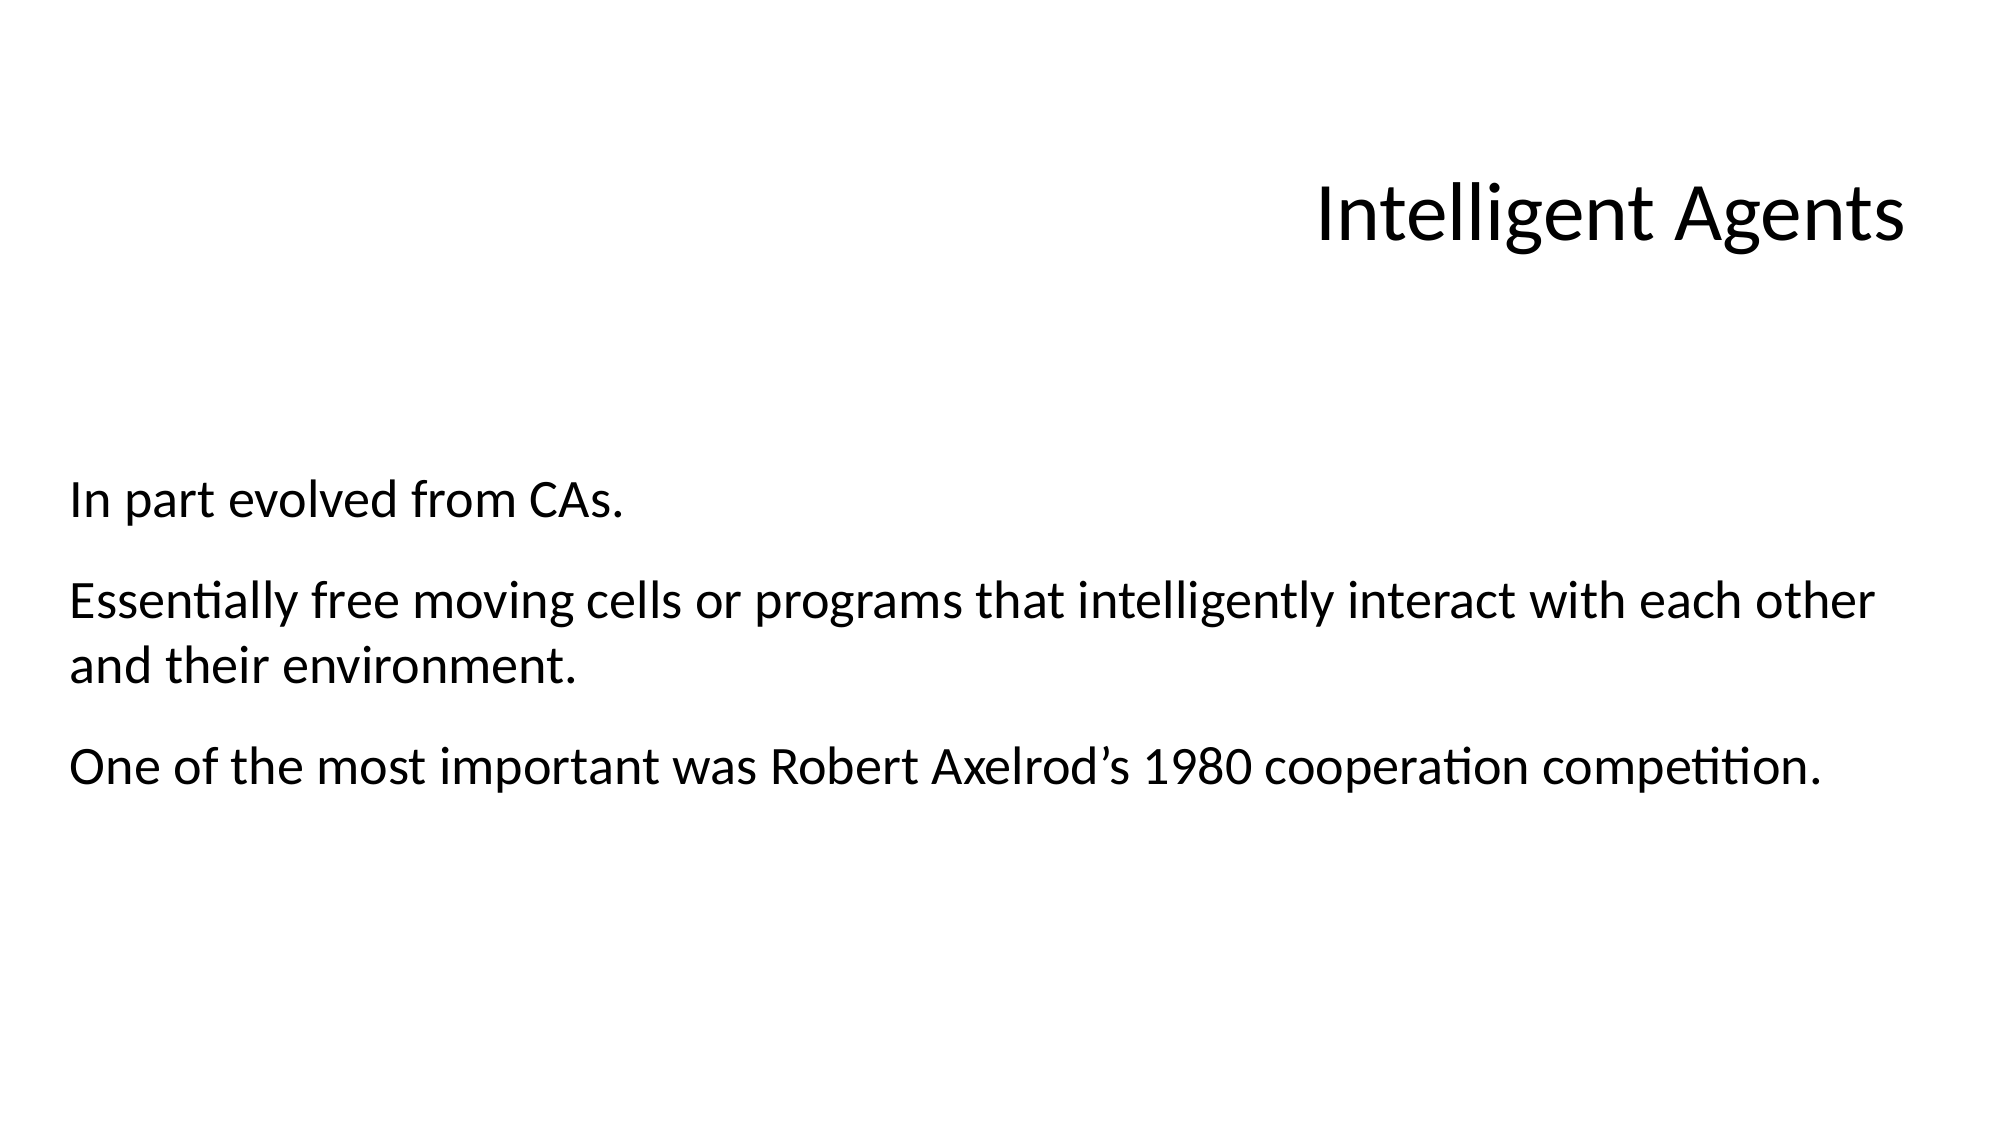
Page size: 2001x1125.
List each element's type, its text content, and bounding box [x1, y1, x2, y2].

list In part evolved from CAs. Essentially free moving cells or programs that intelligently interact with each other and their environment. One of the most important was Robert Axelrod’s 1980 cooperation competition. [55, 456, 1945, 1066]
title Intelligent Agents [409, 113, 1922, 302]
